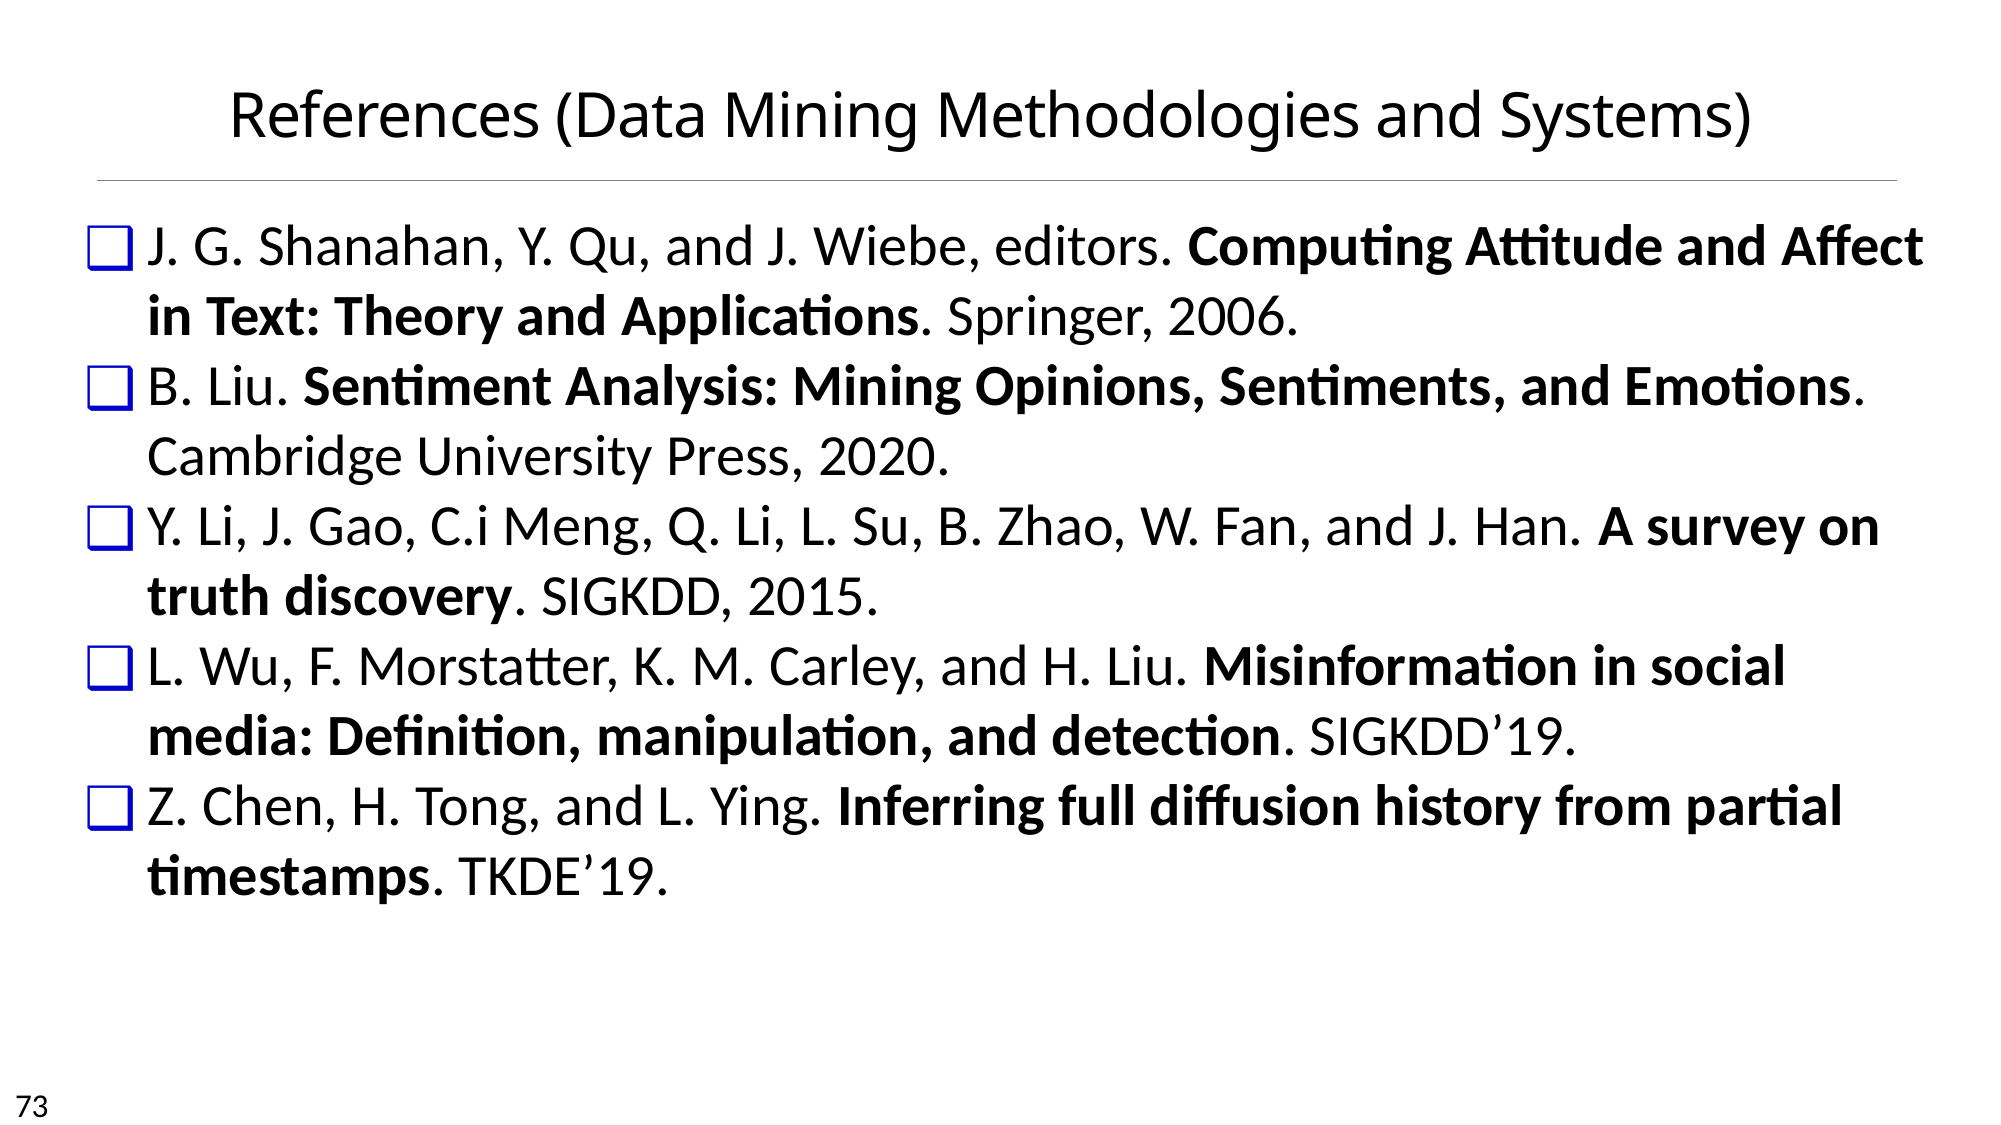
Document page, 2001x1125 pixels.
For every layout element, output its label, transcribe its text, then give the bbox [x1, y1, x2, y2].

list J. G. Shanahan, Y. Qu, and J. Wiebe, editors. Computing Attitude and Affect in Text: Theory and Applications. Springer, 2006. B. Liu. Sentiment Analysis: Mining Opinions, Sentiments, and Emotions. Cambridge University Press, 2020. Y. Li, J. Gao, C.i Meng, Q. Li, L. Su, B. Zhao, W. Fan, and J. Han. A survey on truth discovery. SIGKDD, 2015. L. Wu, F. Morstatter, K. M. Carley, and H. Liu. Misinformation in social media: Definition, manipulation, and detection. SIGKDD’19. Z. Chen, H. Tong, and L. Ying. Inferring full diffusion history from partial timestamps. TKDE’19. [57, 200, 1977, 1084]
title References (Data Mining Methodologies and Systems) [57, 36, 1923, 158]
